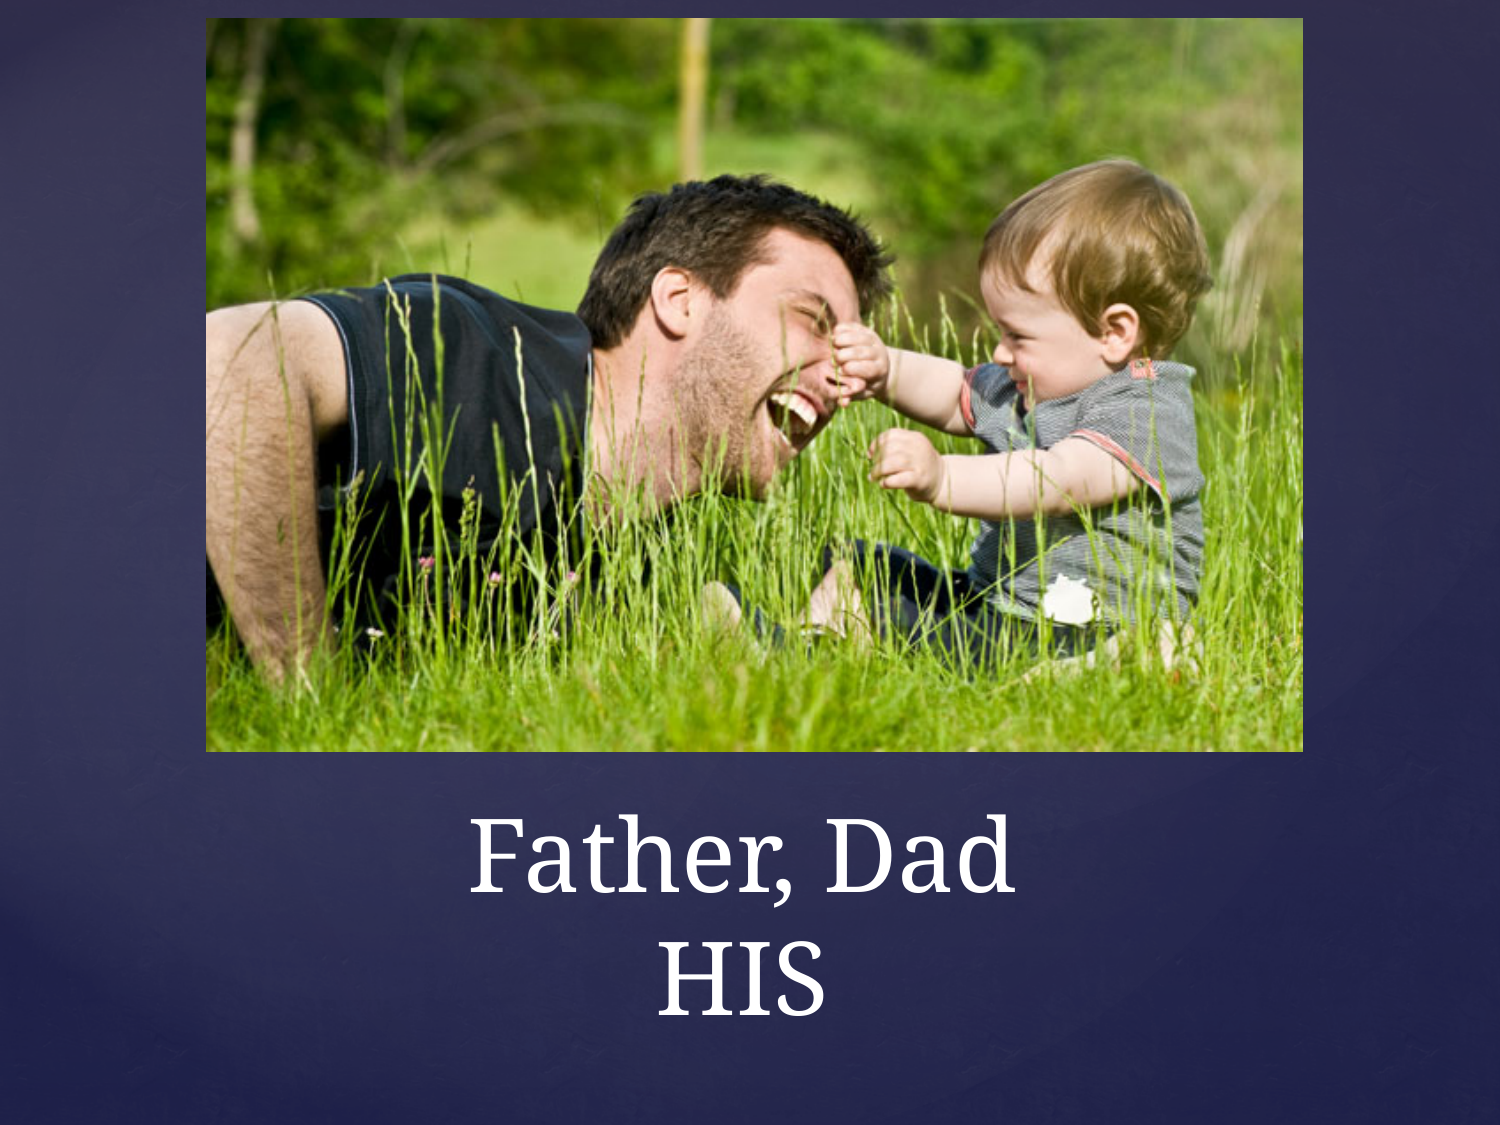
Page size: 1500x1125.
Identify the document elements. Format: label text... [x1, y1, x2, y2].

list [205, 18, 1304, 753]
title Father, Dad HIS [123, 893, 1362, 1044]
